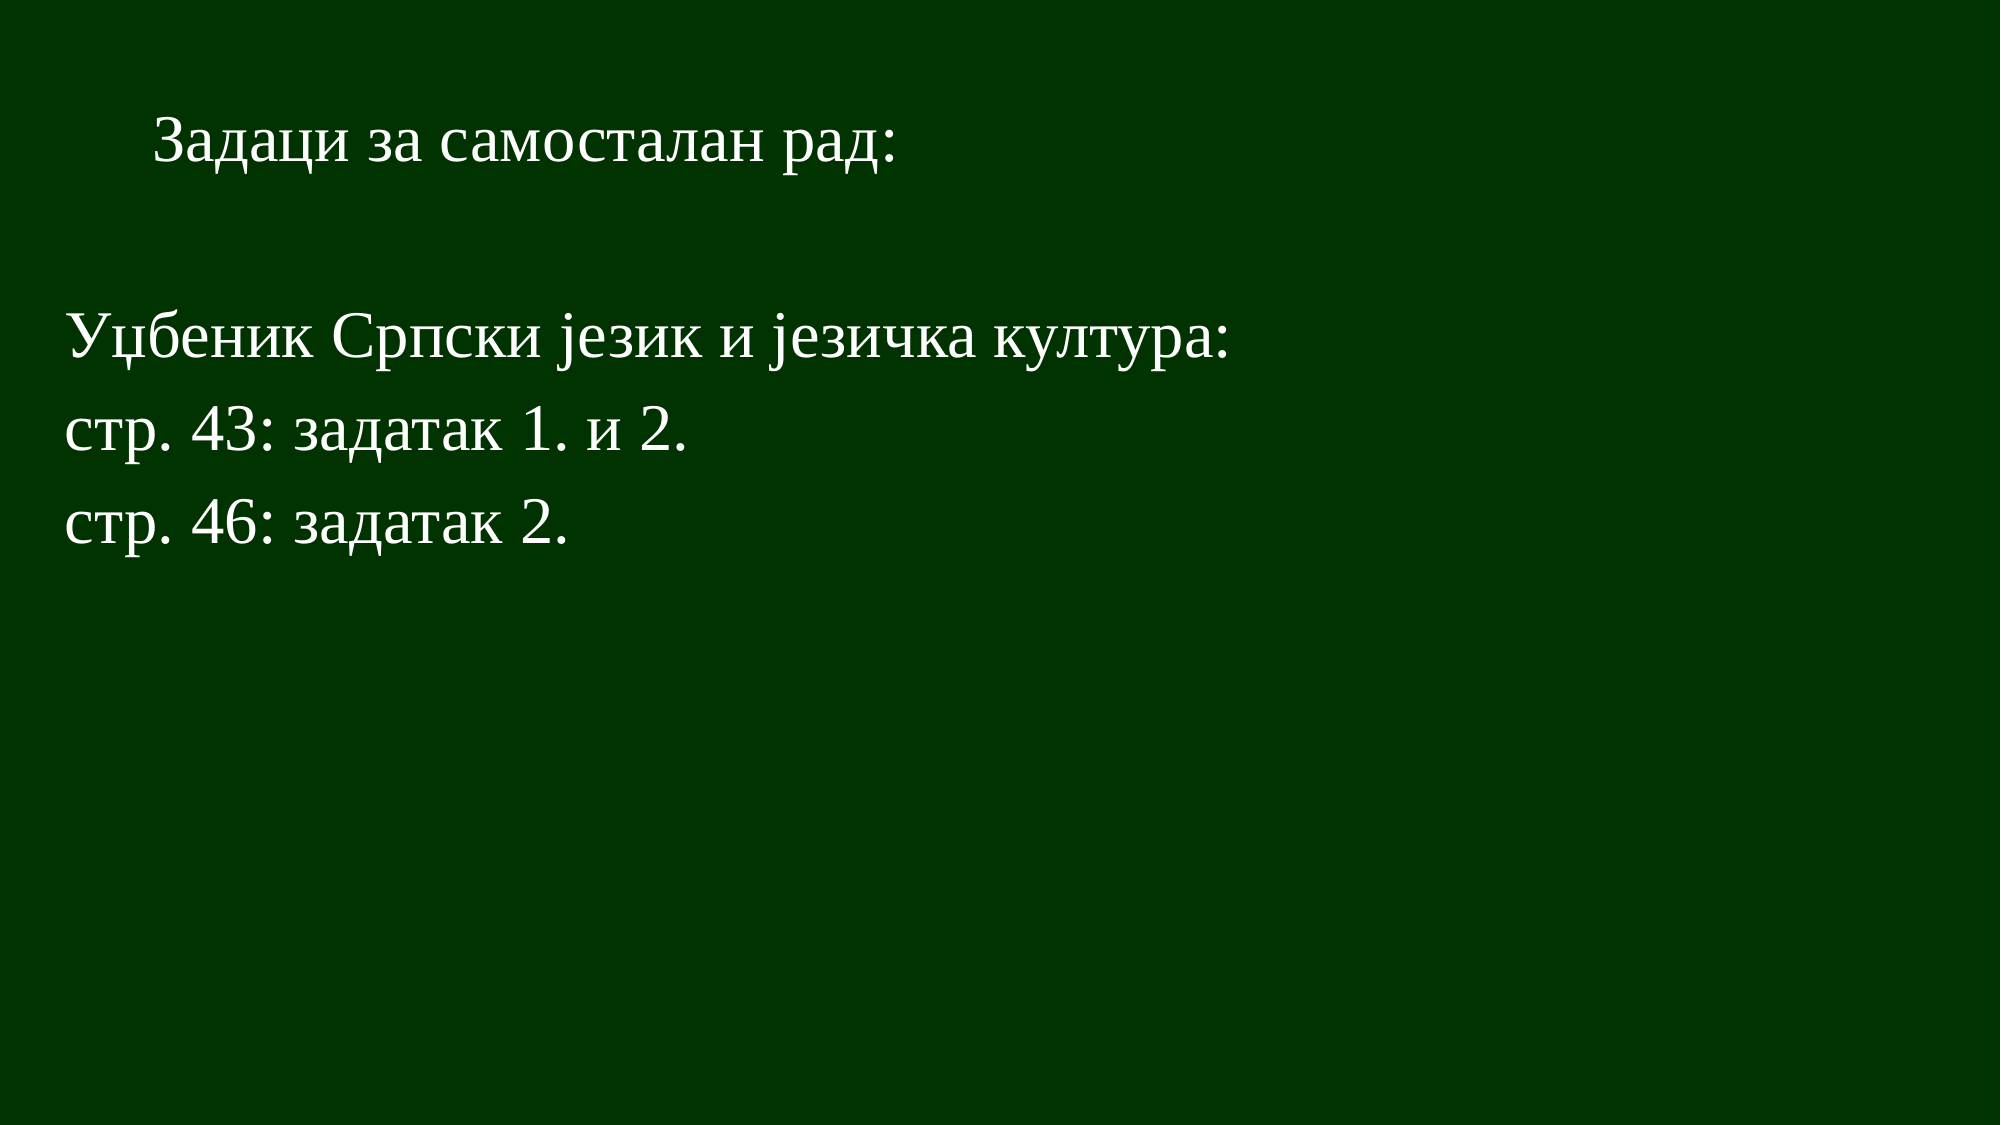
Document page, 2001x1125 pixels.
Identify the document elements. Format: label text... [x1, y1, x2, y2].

text_box Задаци за самосталан рад: [137, 87, 1613, 183]
text_box Уџбеник Српски језик и језичка култура: стр. 43: задатак 1. и 2. стр. 46: задатак 2. [49, 199, 1913, 778]
